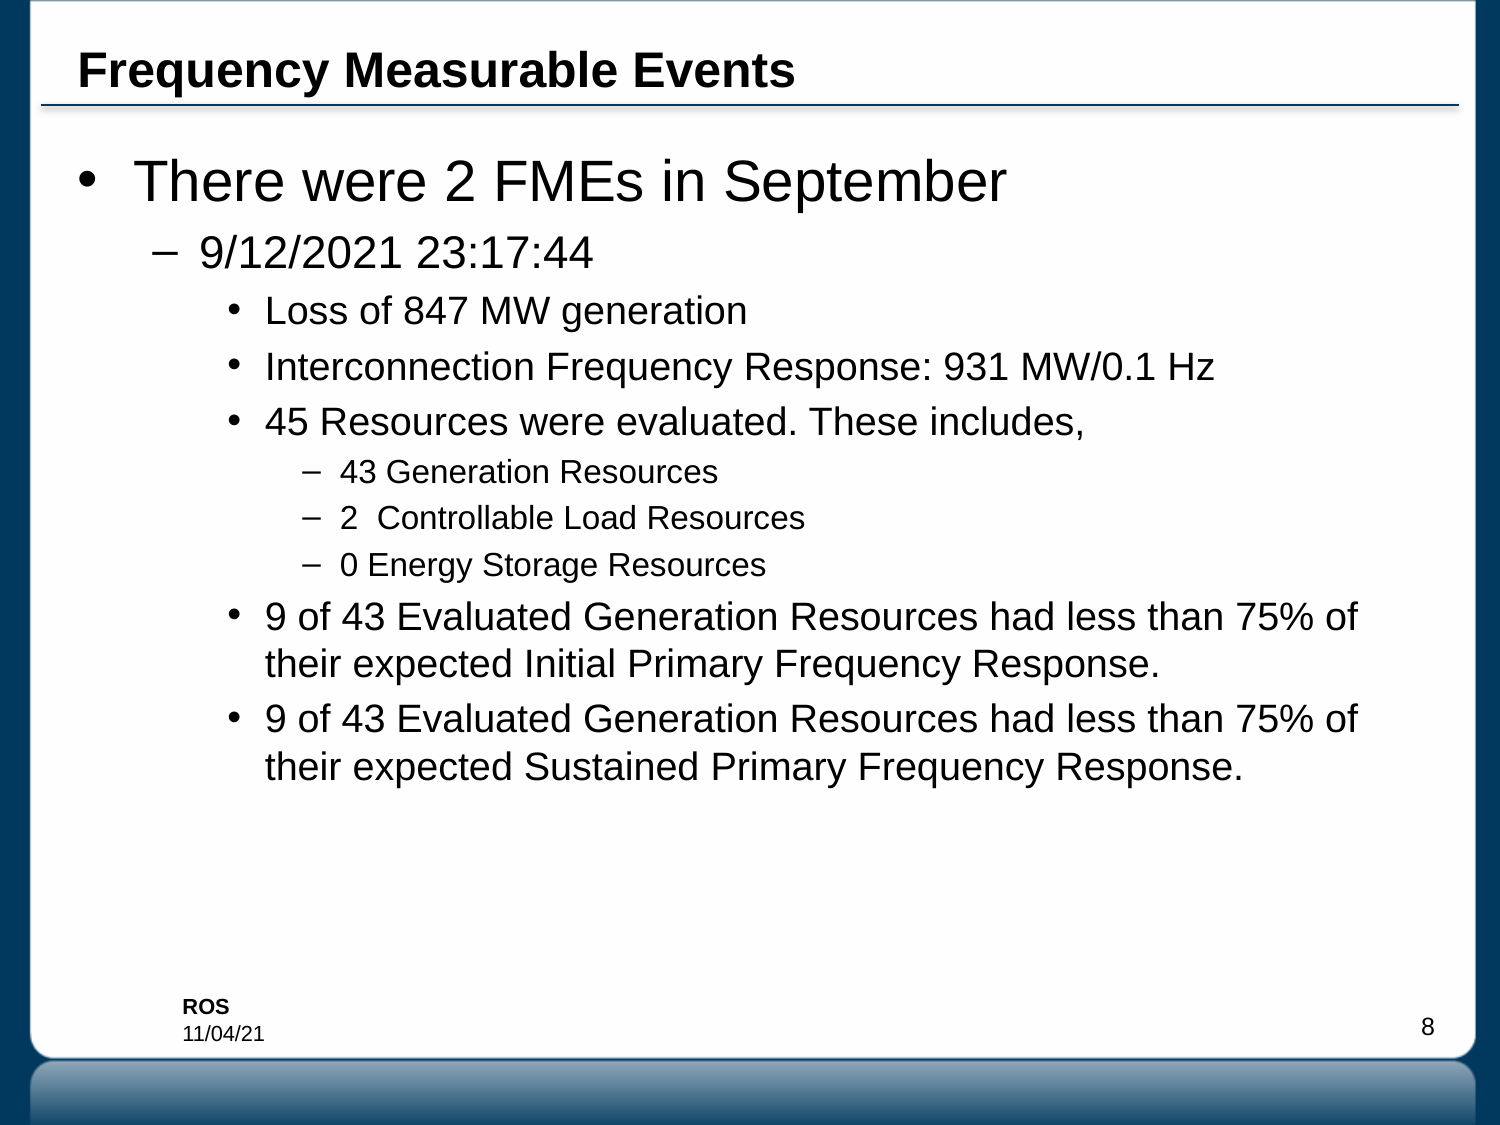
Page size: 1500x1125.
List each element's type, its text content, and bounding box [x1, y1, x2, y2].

list There were 2 FMEs in September 9/12/2021 23:17:44 Loss of 847 MW generation Interconnection Frequency Response: 931 MW/0.1 Hz 45 Resources were evaluated. These includes, 43 Generation Resources 2 Controllable Load Resources 0 Energy Storage Resources 9 of 43 Evaluated Generation Resources had less than 75% of their expected Initial Primary Frequency Response. 9 of 43 Evaluated Generation Resources had less than 75% of their expected Sustained Primary Frequency Response. [62, 135, 1413, 976]
title Frequency Measurable Events [62, 29, 1450, 106]
picture [0, 0, 1500, 1125]
